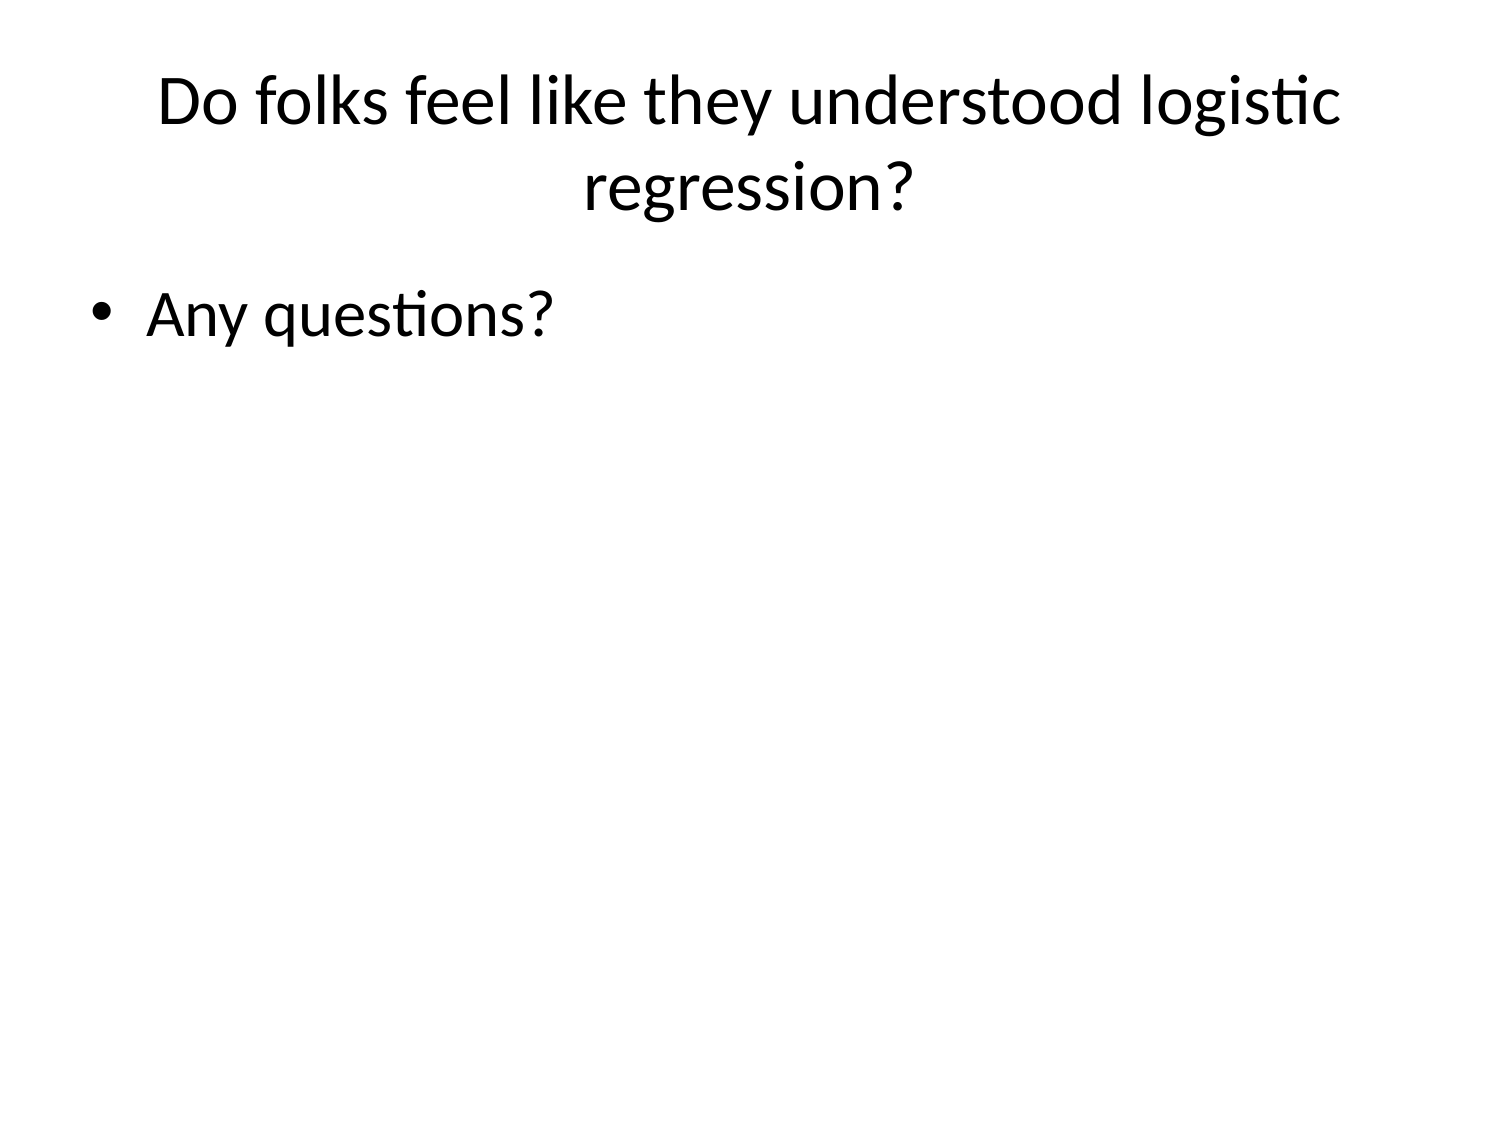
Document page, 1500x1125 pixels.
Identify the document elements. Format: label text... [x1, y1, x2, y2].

list Any questions? [75, 262, 1425, 1005]
title Do folks feel like they understood logistic regression? [75, 45, 1425, 233]
